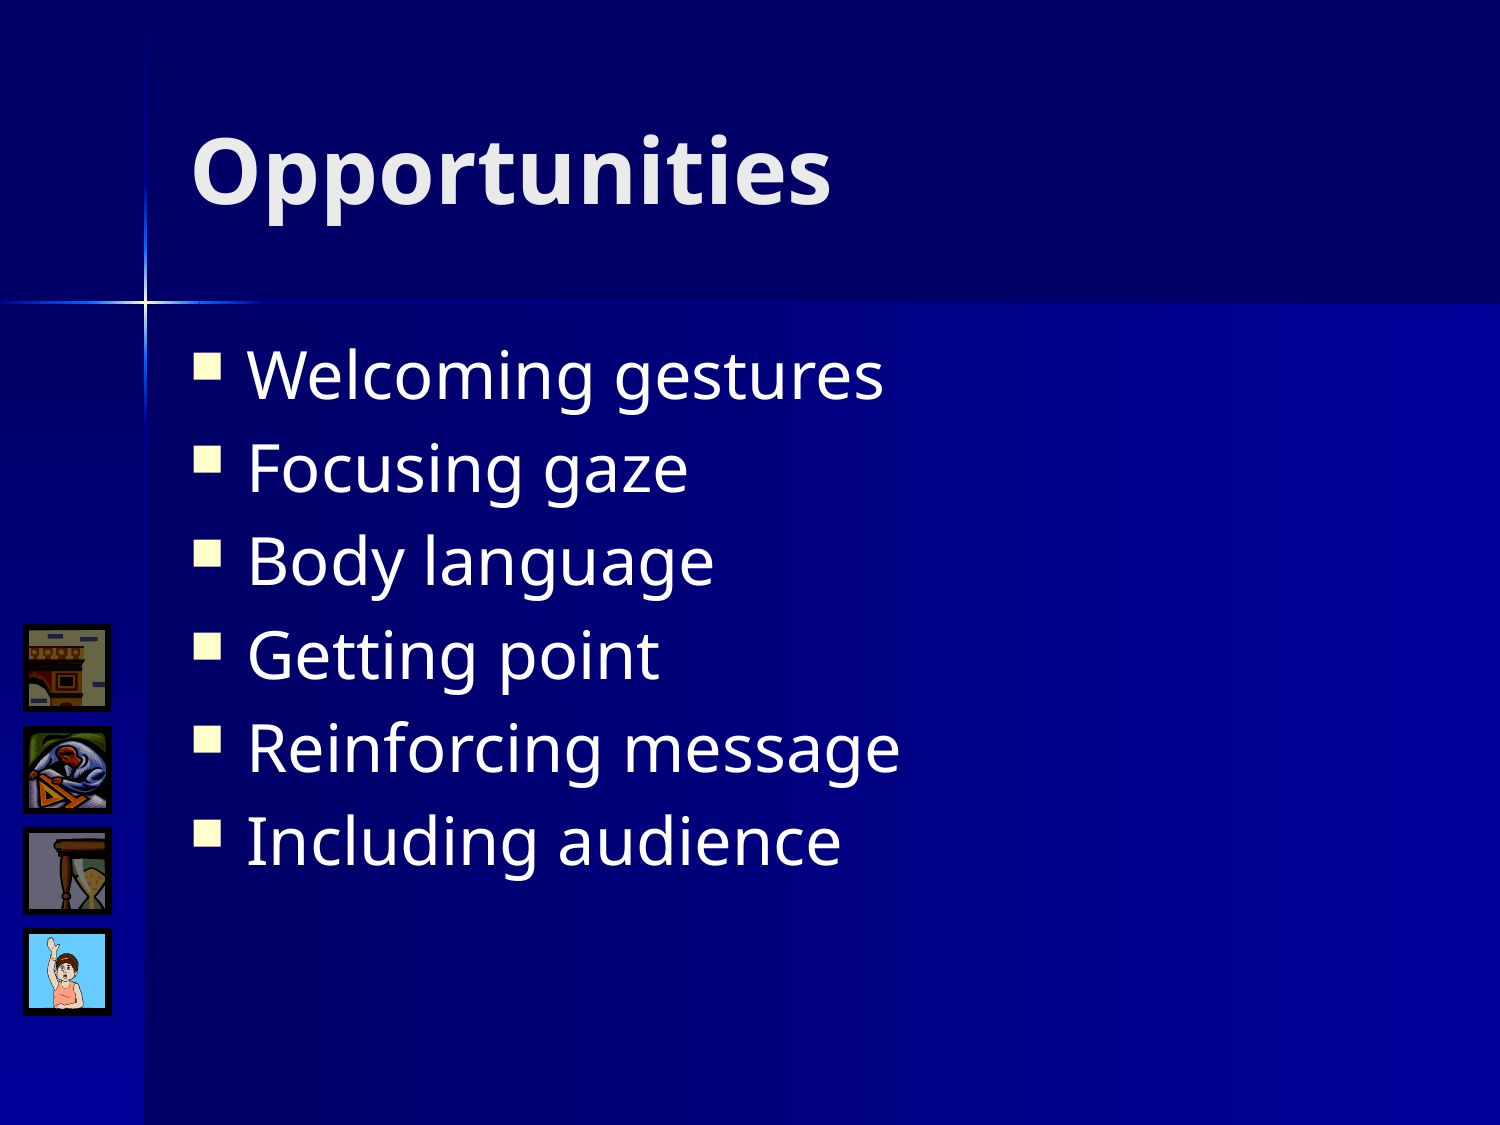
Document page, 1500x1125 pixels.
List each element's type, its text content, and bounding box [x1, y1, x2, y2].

title Opportunities [174, 49, 1413, 286]
list Welcoming gestures Focusing gaze Body language Getting point Reinforcing message Including audience [174, 324, 1413, 1001]
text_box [24, 624, 113, 1013]
